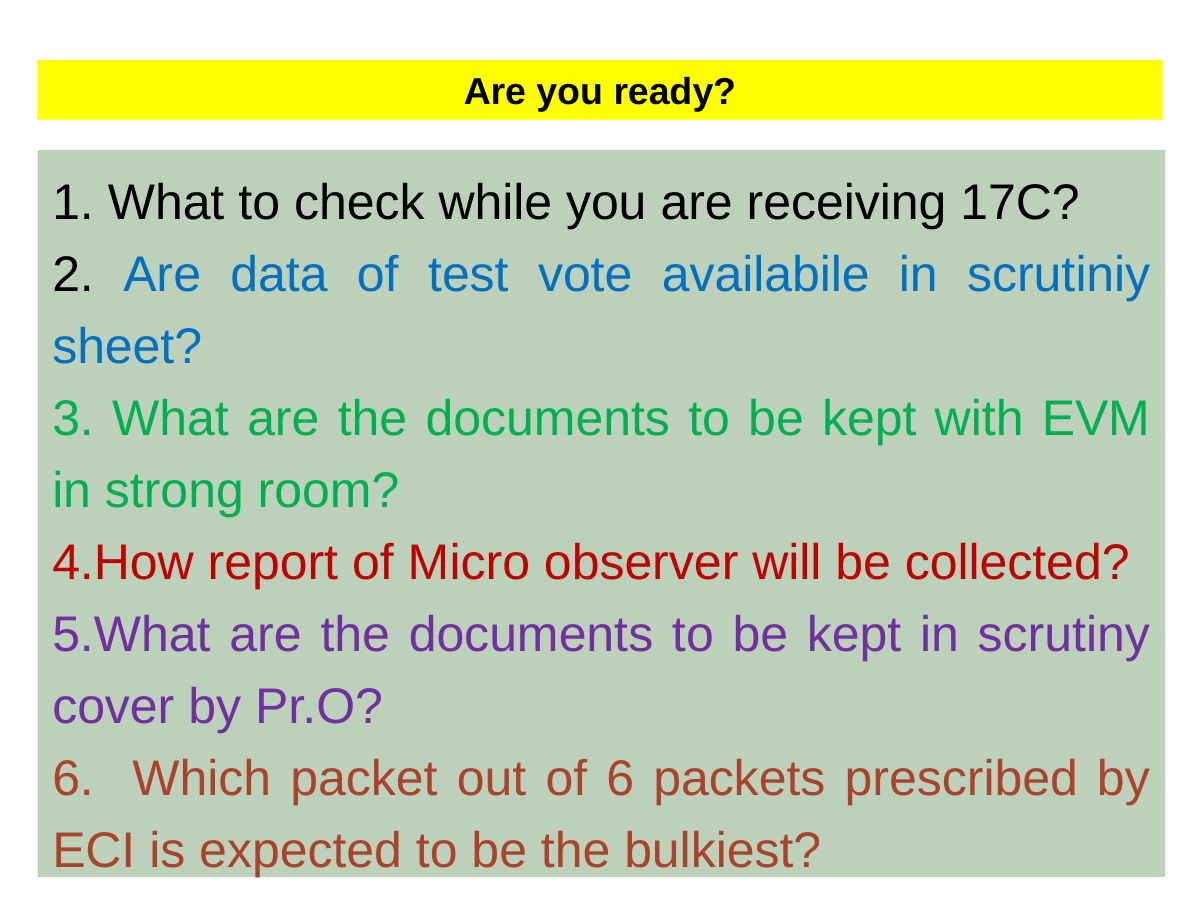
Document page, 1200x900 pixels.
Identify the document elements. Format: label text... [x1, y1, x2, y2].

text_box Are you ready? [37, 59, 1163, 120]
text_box 1. What to check while you are receiving 17C? 2. Are data of test vote availabile in scrutiniy sheet? 3. What are the documents to be kept with EVM in strong room? 4.How report of Micro observer will be collected? 5.What are the documents to be kept in scrutiny cover by Pr.O? 6. Which packet out of 6 packets prescribed by ECI is expected to be the bulkiest? [37, 149, 1166, 878]
